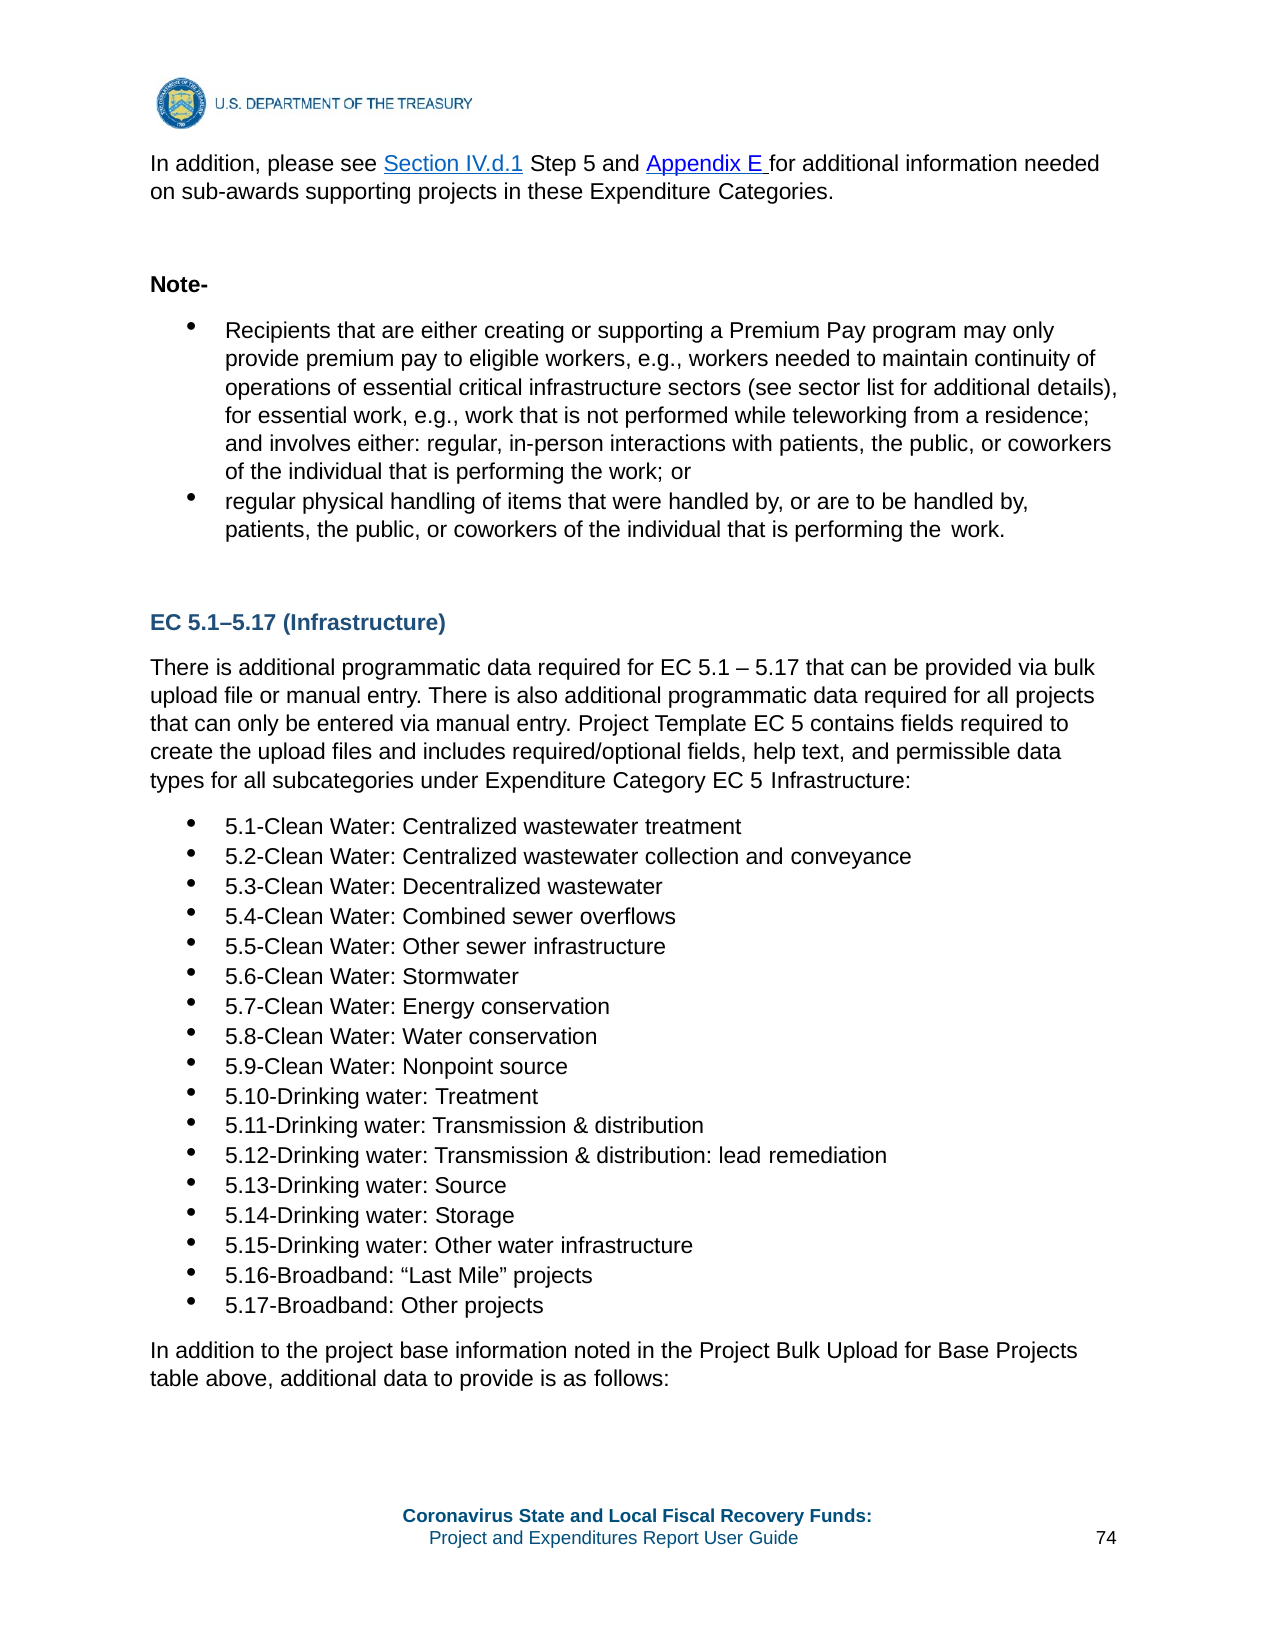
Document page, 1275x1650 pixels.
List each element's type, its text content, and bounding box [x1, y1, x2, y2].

slide_number 74 [1089, 1525, 1123, 1650]
footer Coronavirus State and Local Fiscal Recovery Funds: Project and Expenditures Report User Guide [400, 1504, 875, 1650]
text_box In addition, please see Section IV.d.1 Step 5 and Appendix E for additional information needed on sub-awards supporting projects in these Expenditure Categories. Note- Recipients that are either creating or supporting a Premium Pay program may only provide premium pay to eligible workers, e.g., workers needed to maintain continuity of operations of essential critical infrastructure sectors (see sector list for additional details), for essential work, e.g., work that is not performed while teleworking from a residence; and involves either: regular, in-person interactions with patients, the public, or coworkers of the individual that is performing the work; or regular physical handling of items that were handled by, or are to be handled by, patients, the public, or coworkers of the individual that is performing the work. EC 5.1–5.17 (Infrastructure) There is additional programmatic data required for EC 5.1 – 5.17 that can be provided via bulk upload file or manual entry. There is also additional programmatic data required for all projects that can only be entered via manual entry. Project Template EC 5 contains fields required to create the upload files and includes required/optional fields, help text, and permissible data types for all subcategories under Expenditure Category EC 5 Infrastructure: 5.1-Clean Water: Centralized wastewater treatment 5.2-Clean Water: Centralized wastewater collection and conveyance 5.3-Clean Water: Decentralized wastewater 5.4-Clean Water: Combined sewer overflows 5.5-Clean Water: Other sewer infrastructure 5.6-Clean Water: Stormwater 5.7-Clean Water: Energy conservation 5.8-Clean Water: Water conservation 5.9-Clean Water: Nonpoint source 5.10-Drinking water: Treatment 5.11-Drinking water: Transmission & distribution 5.12-Drinking water: Transmission & distribution: lead remediation 5.13-Drinking water: Source 5.14-Drinking water: Storage 5.15-Drinking water: Other water infrastructure 5.16-Broadband: “Last Mile” projects 5.17-Broadband: Other projects In addition to the project base information noted in the Project Bulk Upload for Base Projects table above, additional data to provide is as follows: [147, 146, 1127, 1392]
picture [156, 77, 473, 129]
